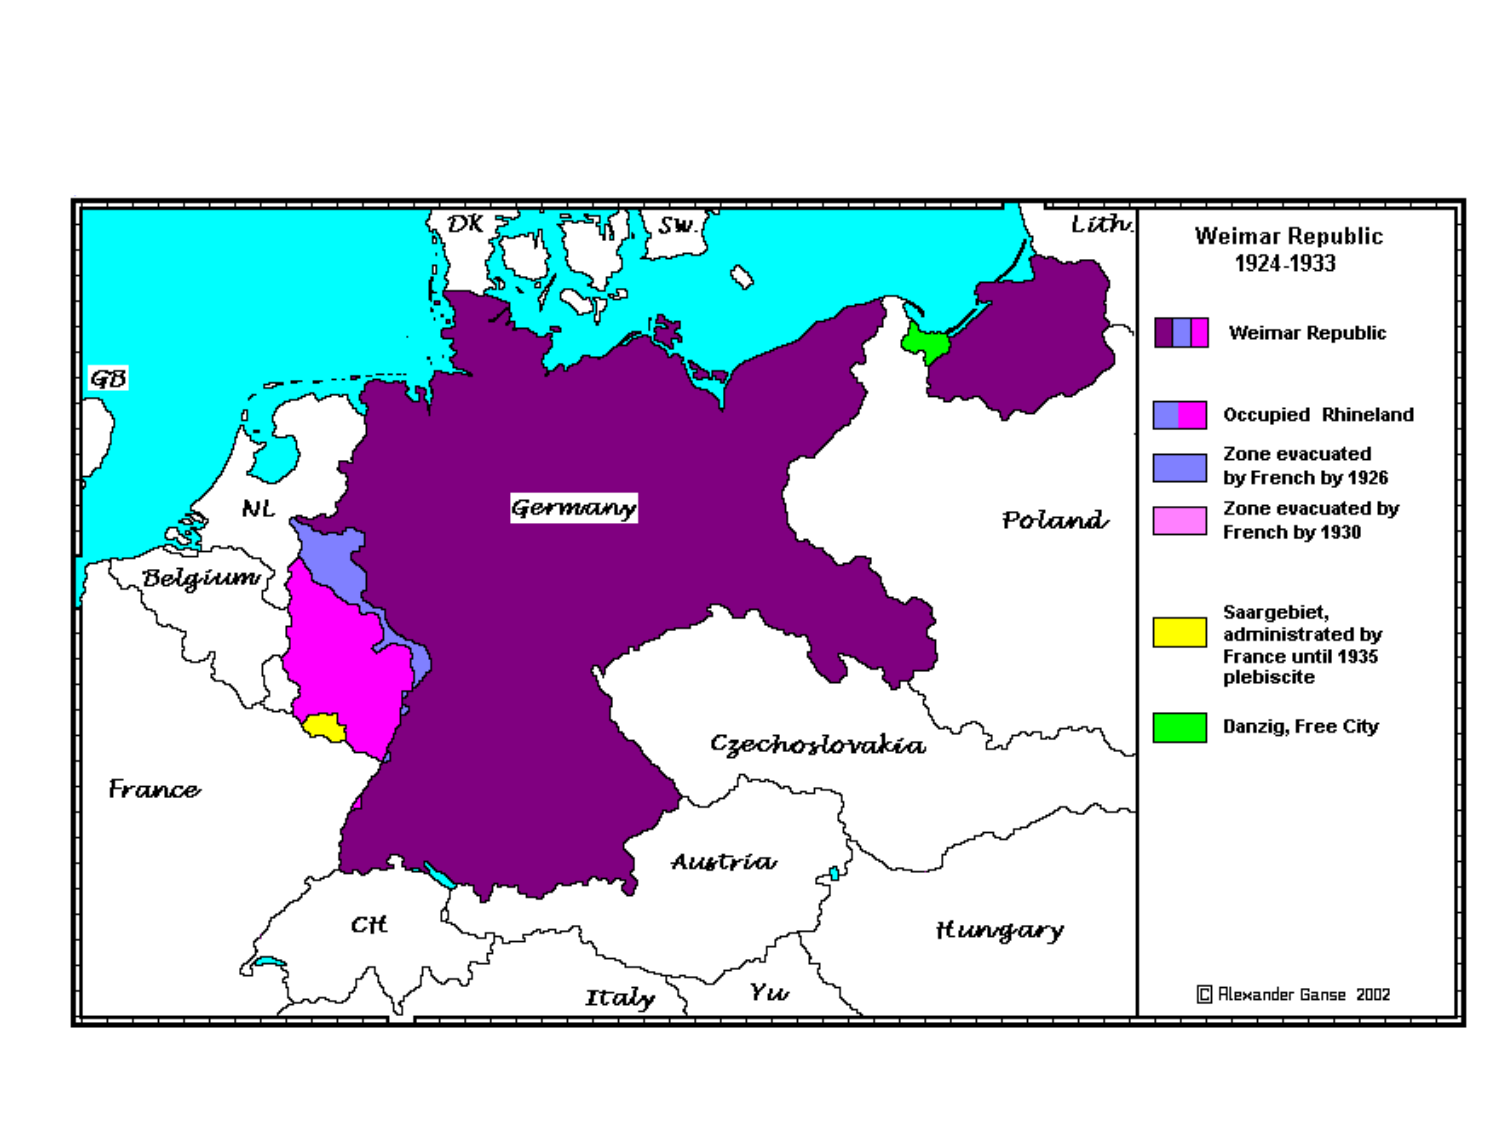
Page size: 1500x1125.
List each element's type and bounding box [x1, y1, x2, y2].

picture [66, 194, 1470, 1033]
